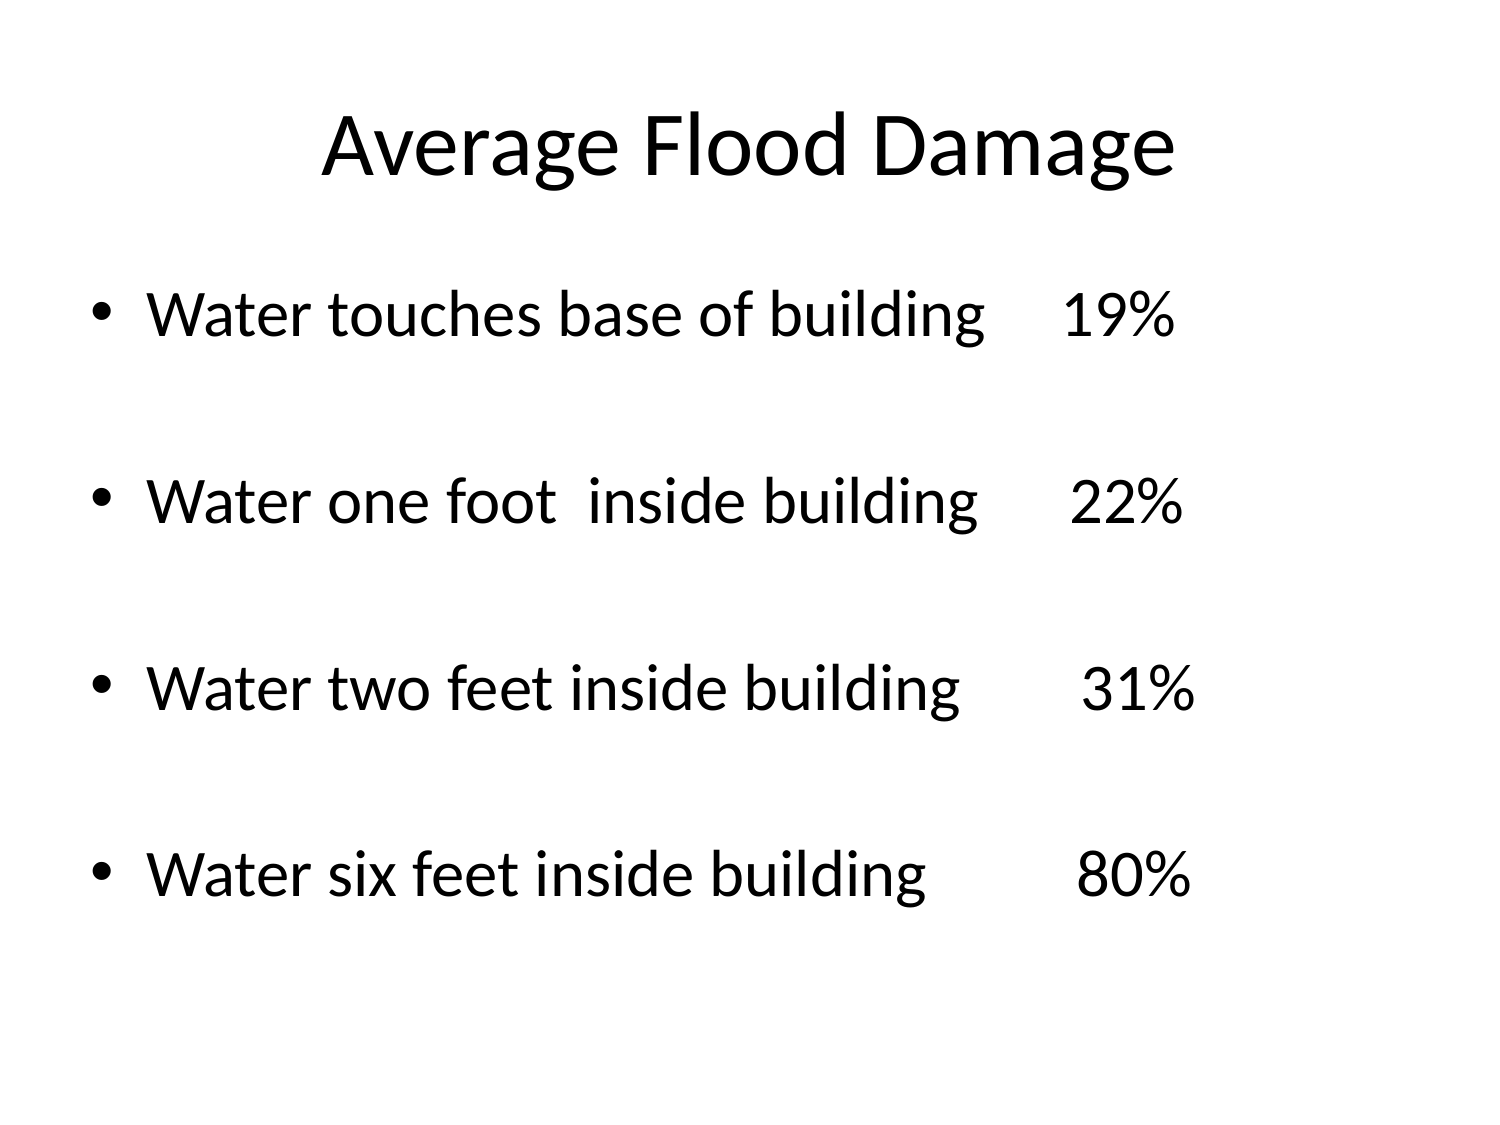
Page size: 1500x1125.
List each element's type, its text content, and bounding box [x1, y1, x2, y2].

list Water touches base of building 19% Water one foot inside building 22% Water two feet inside building 31% Water six feet inside building 80% [75, 262, 1425, 1005]
title Average Flood Damage [75, 45, 1425, 233]
